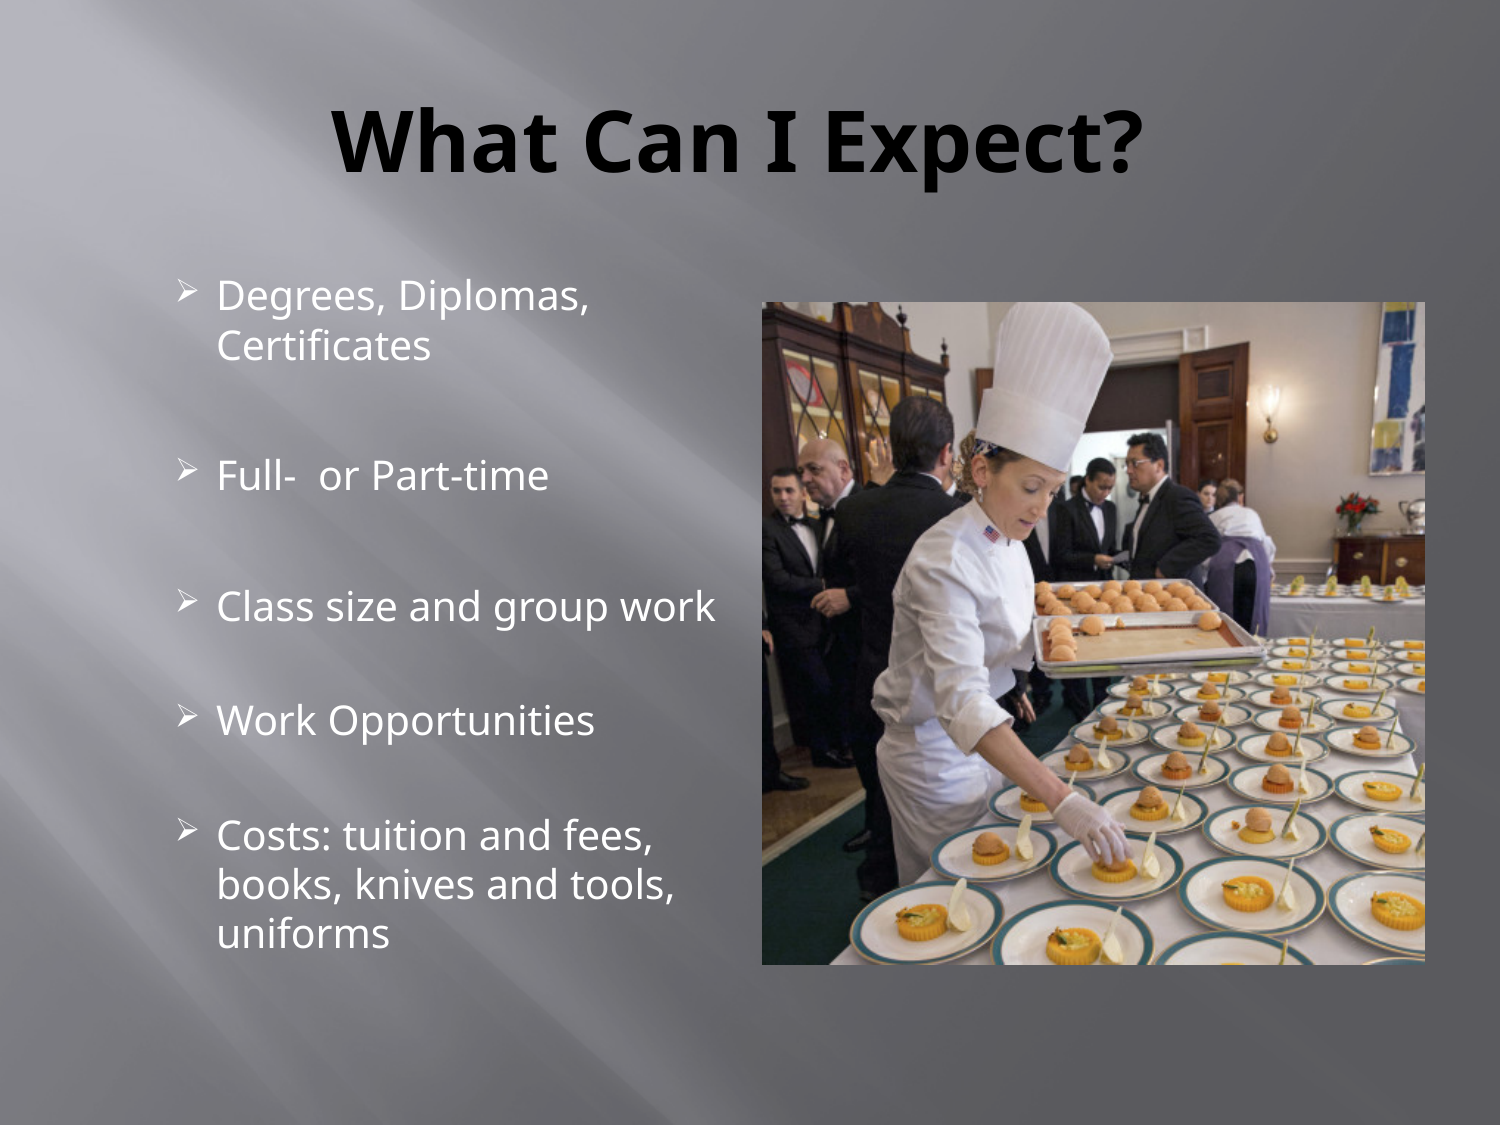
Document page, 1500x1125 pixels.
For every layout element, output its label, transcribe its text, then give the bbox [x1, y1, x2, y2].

list Degrees, Diplomas, Certificates Full- or Part-time Class size and group work Work Opportunities Costs: tuition and fees, books, knives and tools, uniforms [75, 262, 738, 1005]
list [762, 302, 1426, 966]
title What Can I Expect? [75, 45, 1425, 233]
